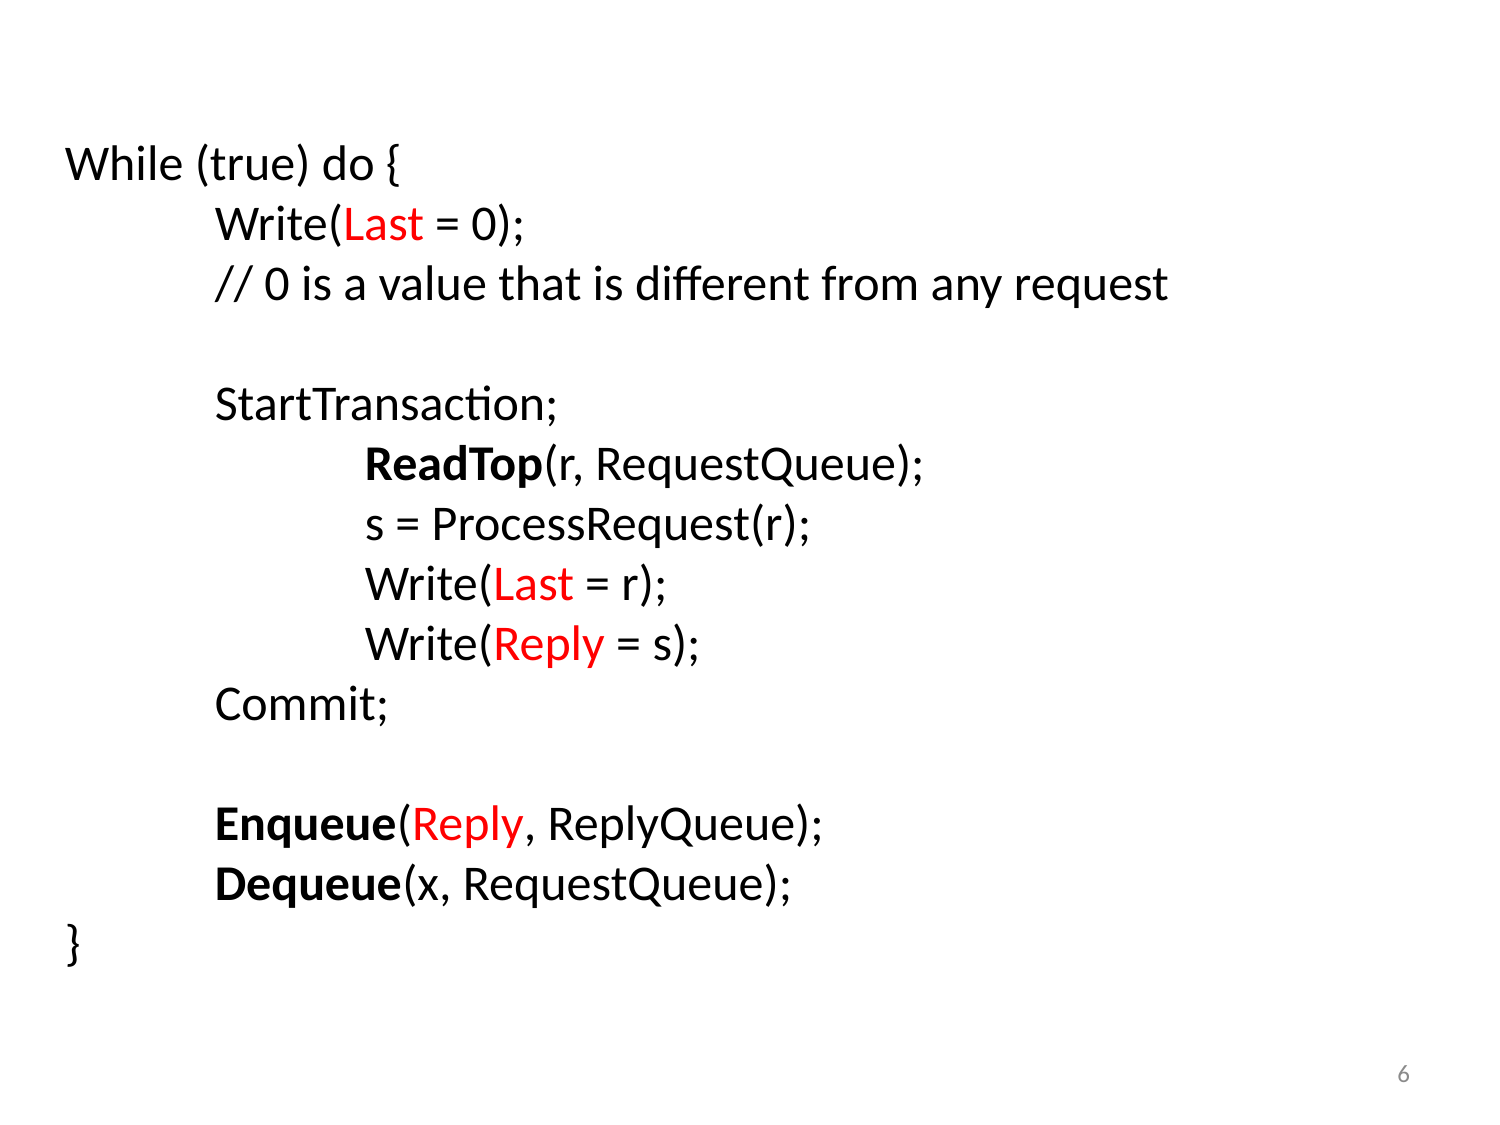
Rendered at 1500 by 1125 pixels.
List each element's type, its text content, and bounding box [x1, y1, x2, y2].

slide_number 6 [1074, 1042, 1425, 1103]
text_box While (true) do { Write(Last = 0); // 0 is a value that is different from any request StartTransaction; ReadTop(r, RequestQueue); s = ProcessRequest(r); Write(Last = r); Write(Reply = s); Commit; Enqueue(Reply, ReplyQueue); Dequeue(x, RequestQueue); } [50, 123, 1425, 1038]
